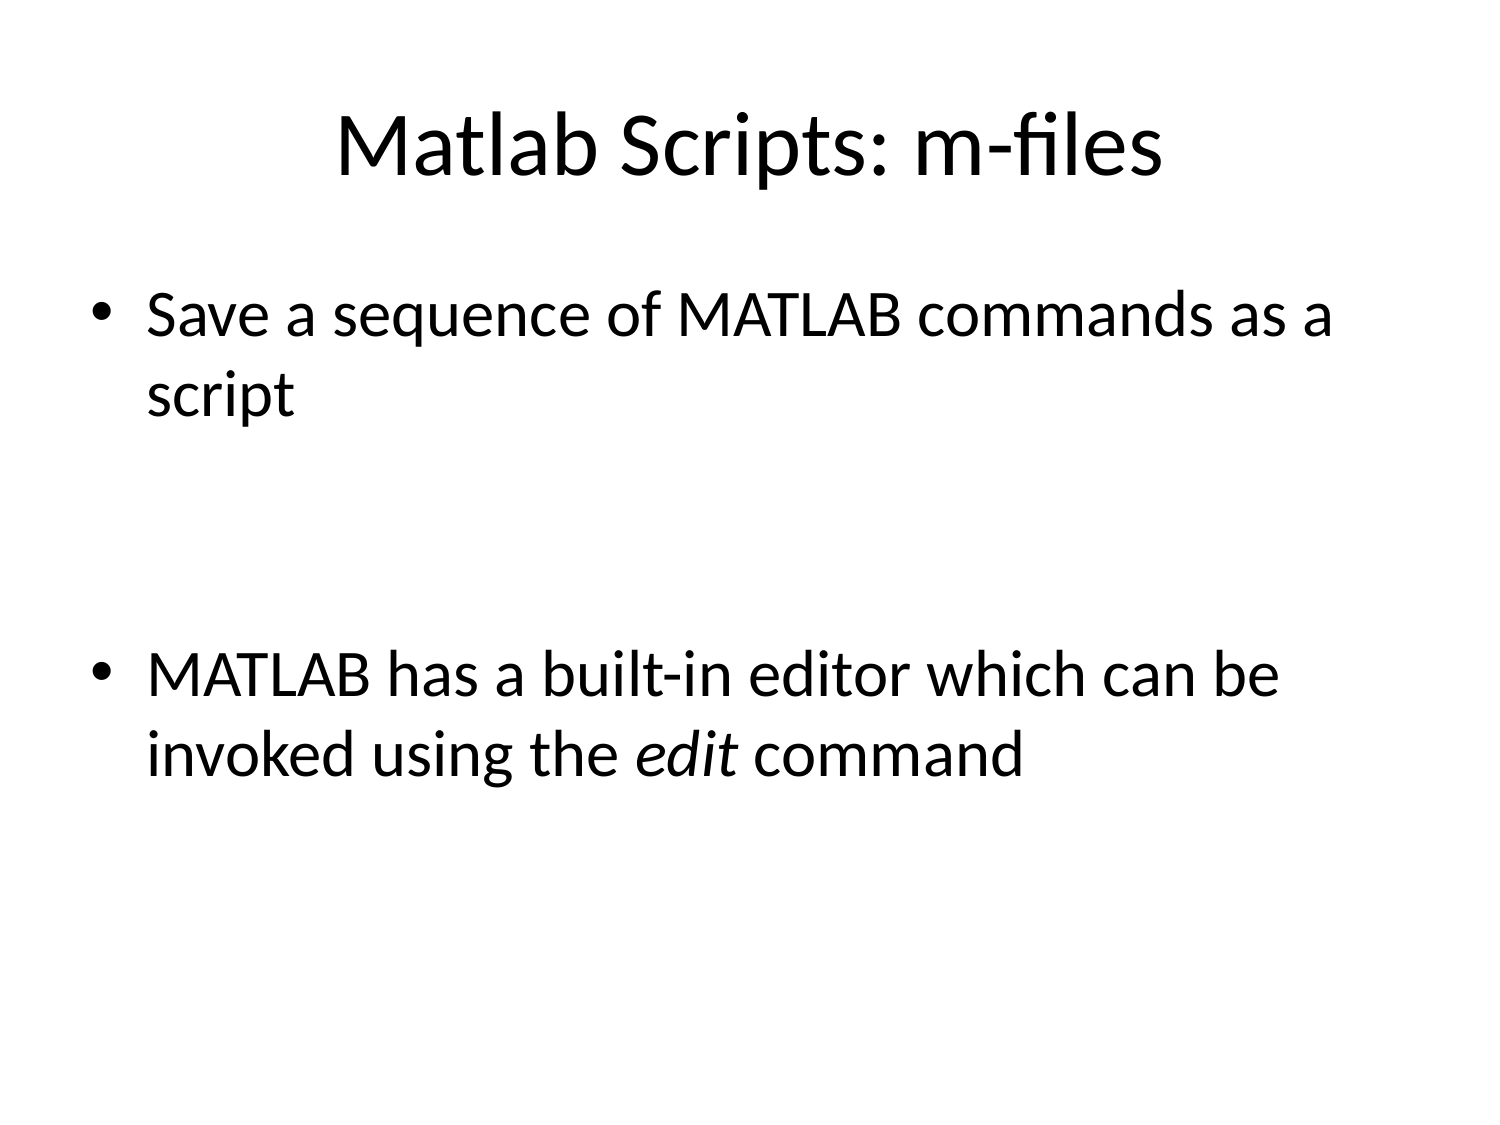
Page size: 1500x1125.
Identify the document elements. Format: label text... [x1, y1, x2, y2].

list Save a sequence of MATLAB commands as a script MATLAB has a built-in editor which can be invoked using the edit command [75, 262, 1425, 1005]
title Matlab Scripts: m-files [75, 45, 1425, 233]
